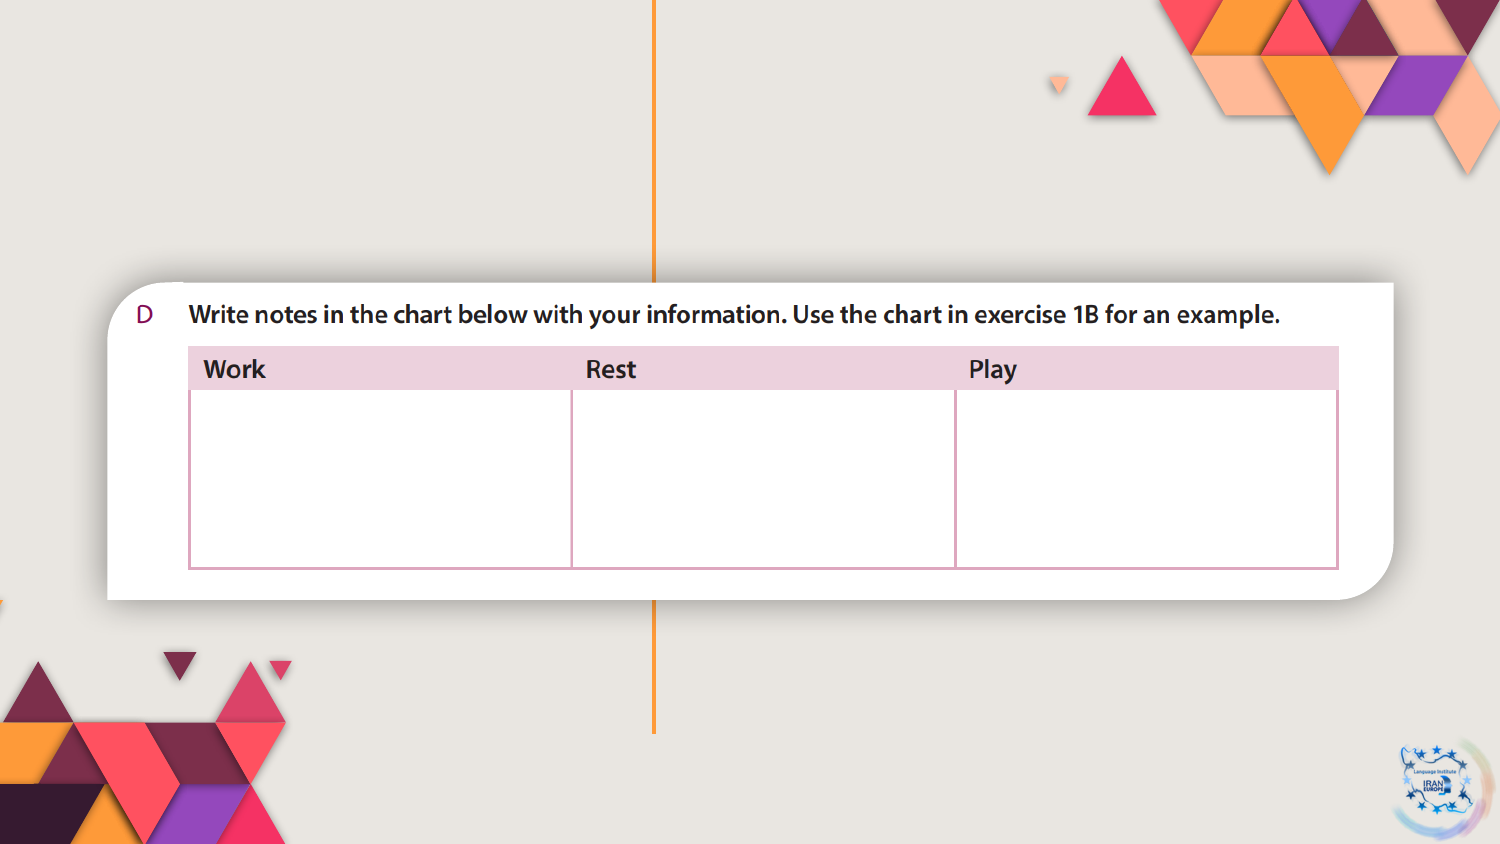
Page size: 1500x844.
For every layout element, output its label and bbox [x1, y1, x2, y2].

picture [1386, 733, 1500, 844]
picture [114, 289, 1387, 593]
